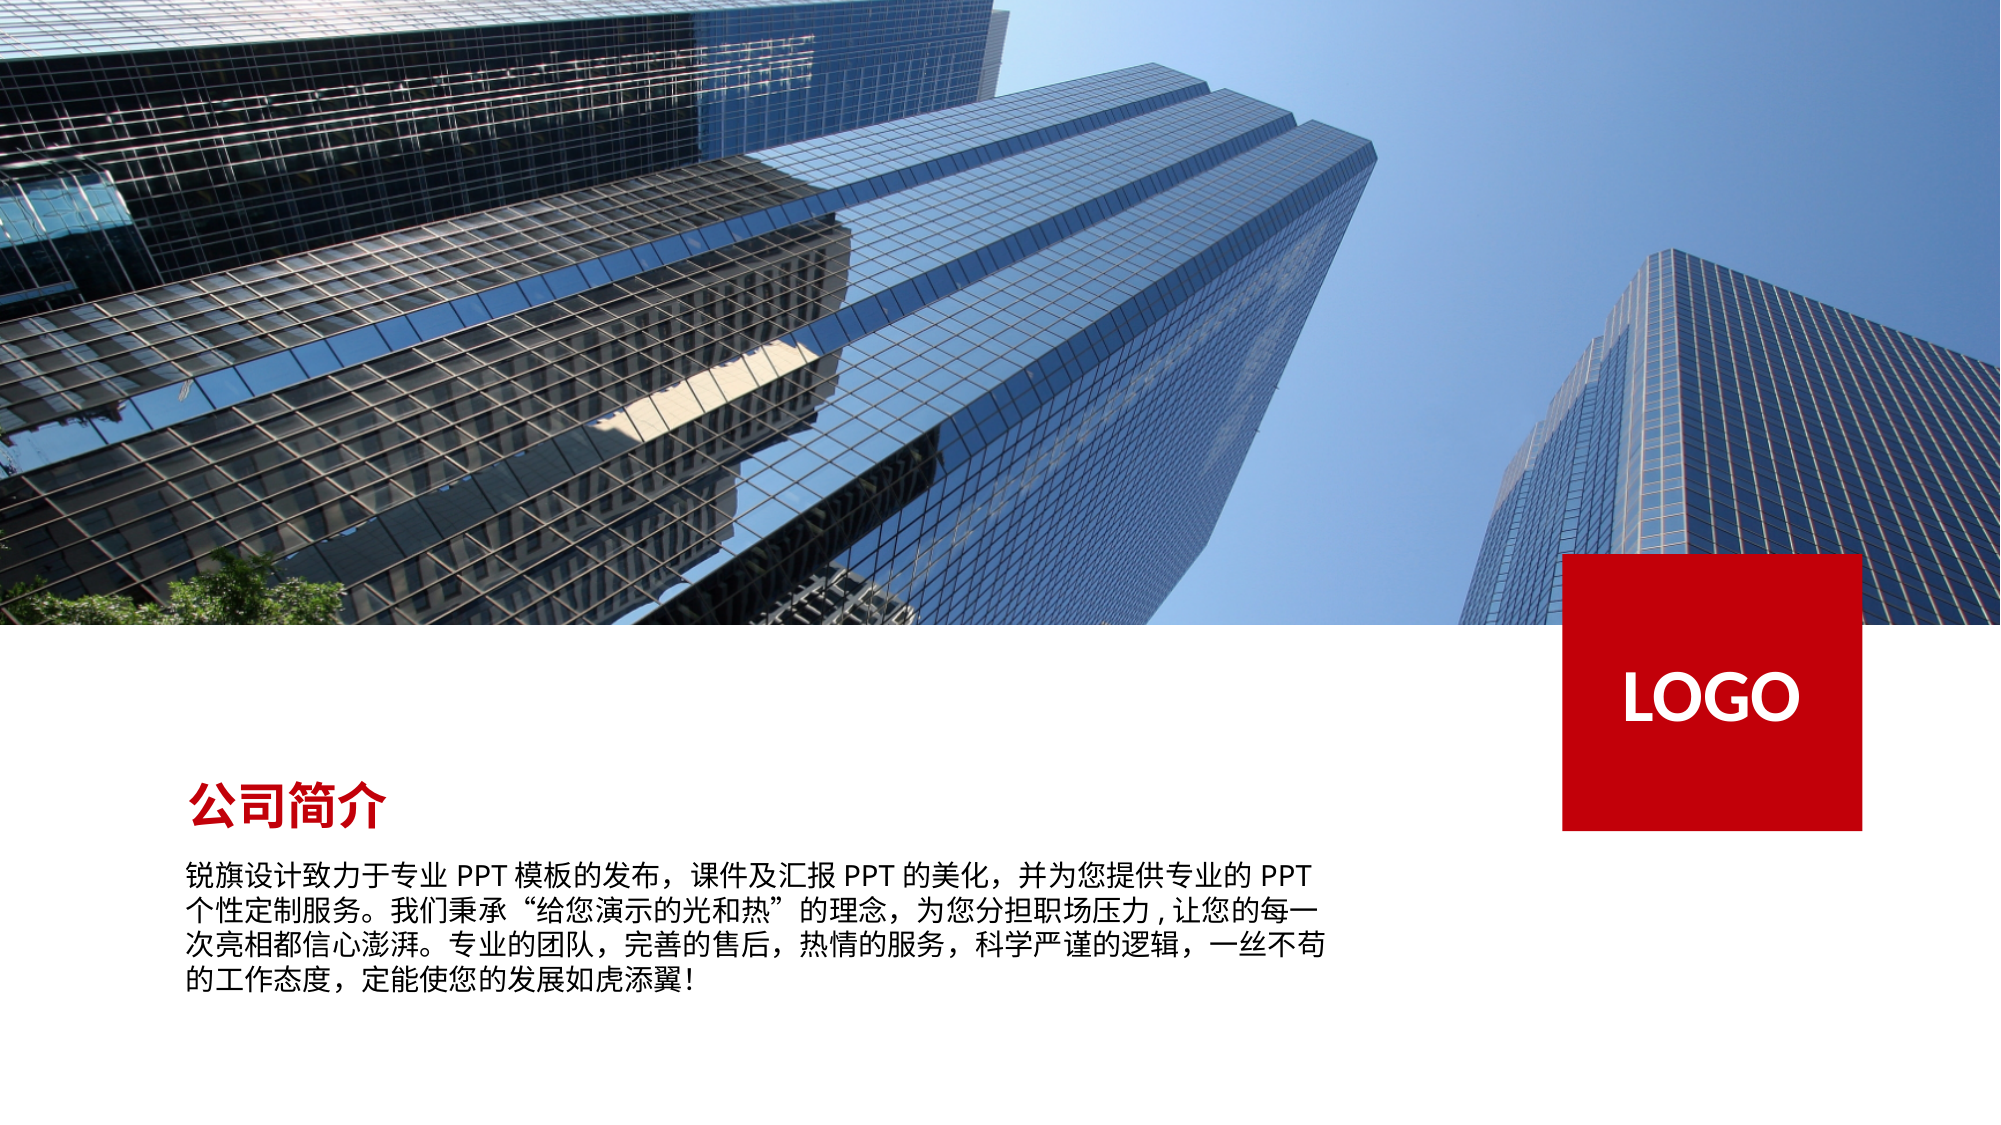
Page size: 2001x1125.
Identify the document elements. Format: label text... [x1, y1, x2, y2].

picture [0, 0, 2000, 626]
text_box [1562, 637, 1863, 832]
text_box 锐旗设计致力于专业PPT模板的发布，课件及汇报PPT的美化，并为您提供专业的PPT个性定制服务。我们秉承“给您演示的光和热”的理念，为您分担职场压力,让您的每一次亮相都信心澎湃。专业的团队，完善的售后，热情的服务，科学严谨的逻辑，一丝不苟的工作态度，定能使您的发展如虎添翼！ [171, 849, 1348, 1004]
text_box 公司简介 [172, 767, 403, 843]
text_box LOGO [1607, 639, 1818, 745]
